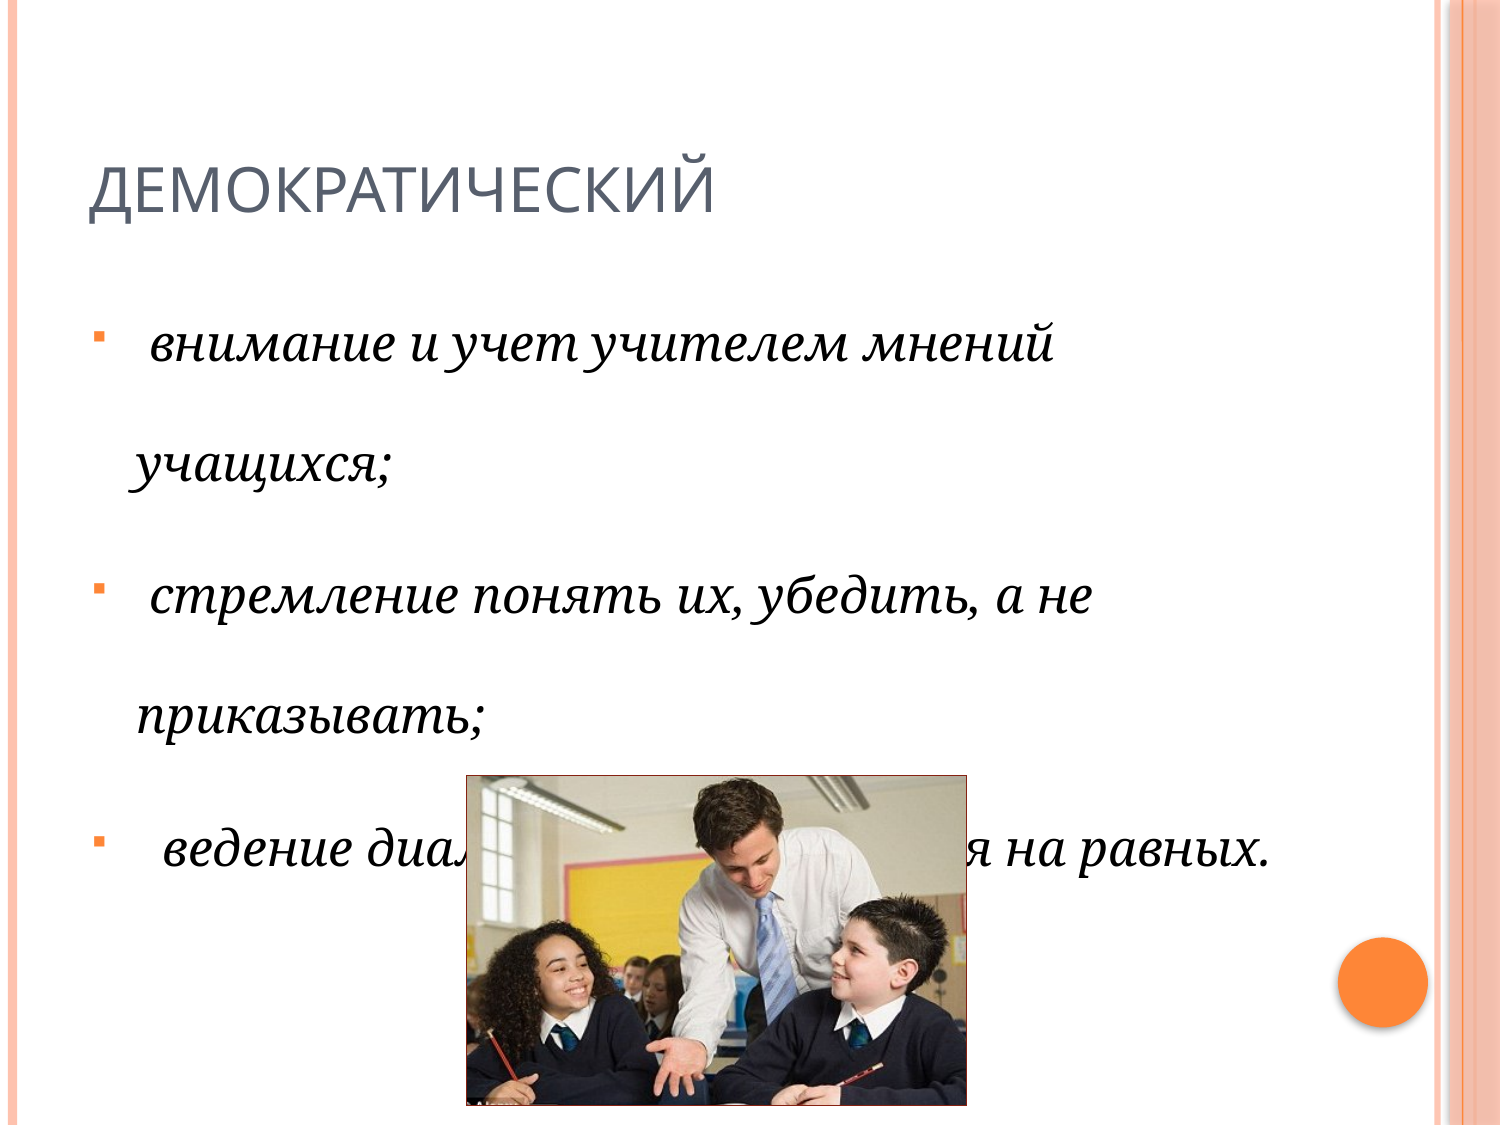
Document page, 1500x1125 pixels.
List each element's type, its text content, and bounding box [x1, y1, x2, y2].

picture [465, 774, 968, 1107]
list внимание и учет учителем мнений учащихся; стремление понять их, убедить, а не приказывать; ведение диалогического общения на равных. [76, 243, 1302, 804]
title Демократический [75, 45, 1300, 233]
